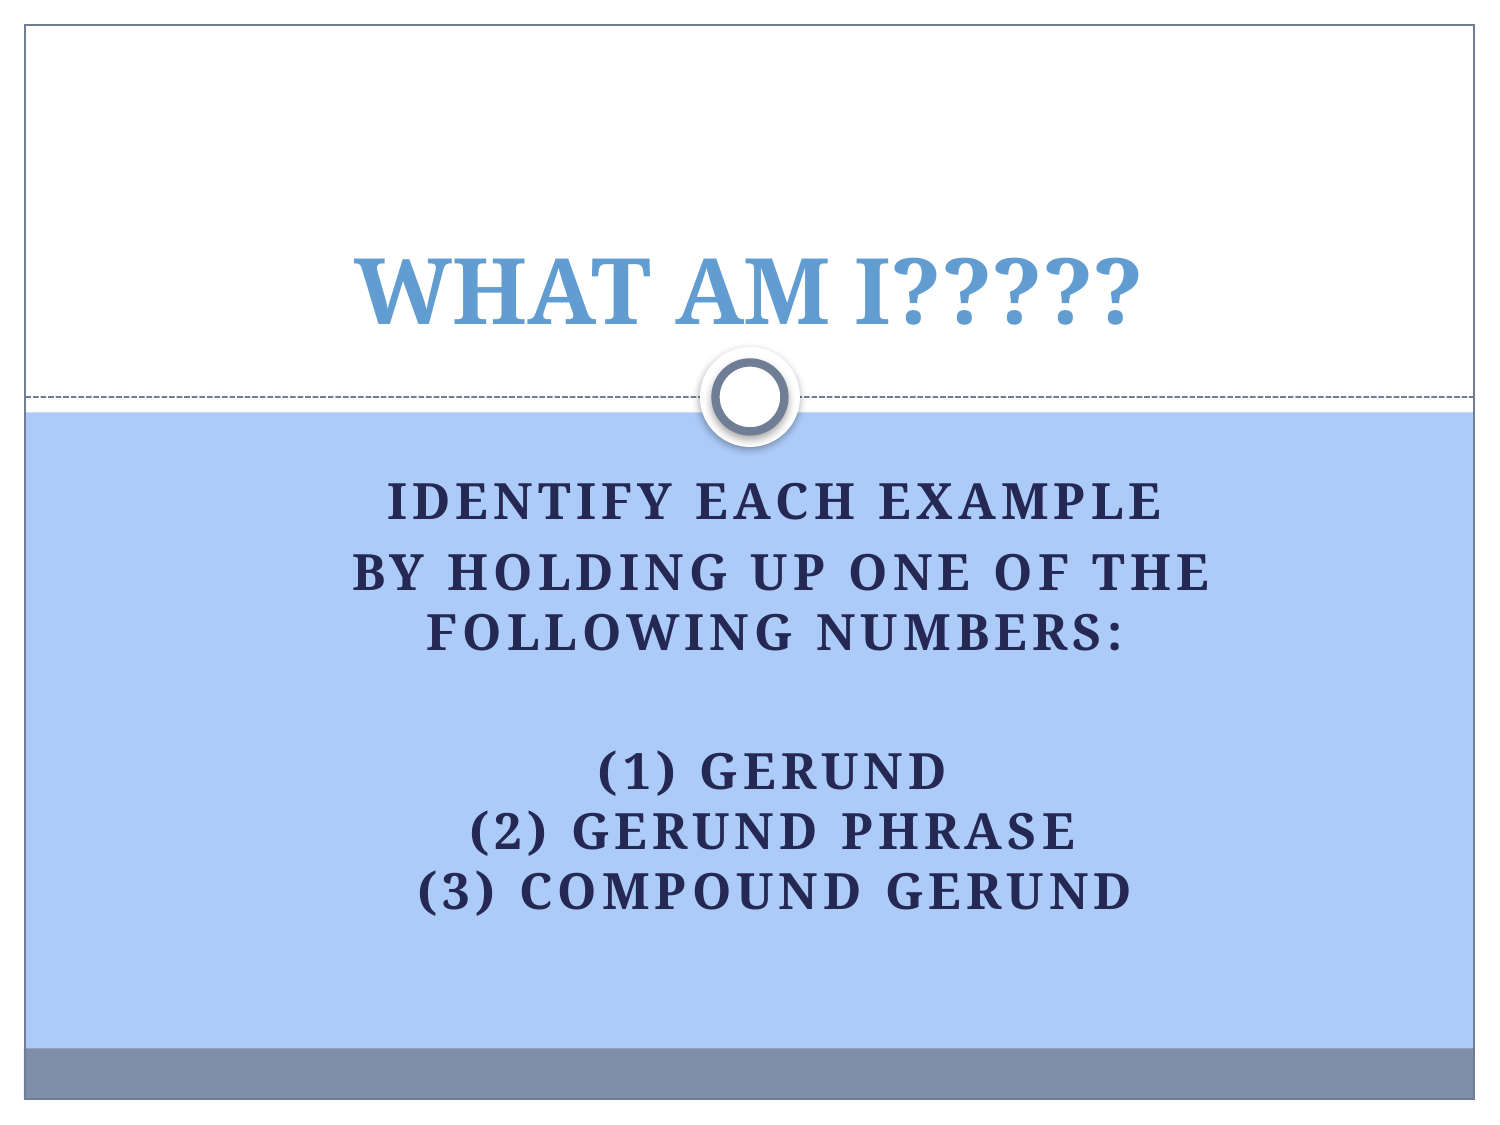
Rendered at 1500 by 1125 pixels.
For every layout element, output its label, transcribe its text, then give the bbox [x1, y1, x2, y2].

title WHAT AM I????? [112, 62, 1388, 350]
subtitle Identify each example by holding up one of the following numbers: (1) GERUND (2) GERUND PHRASE (3) COMPOUND GERUND [137, 462, 1413, 1013]
